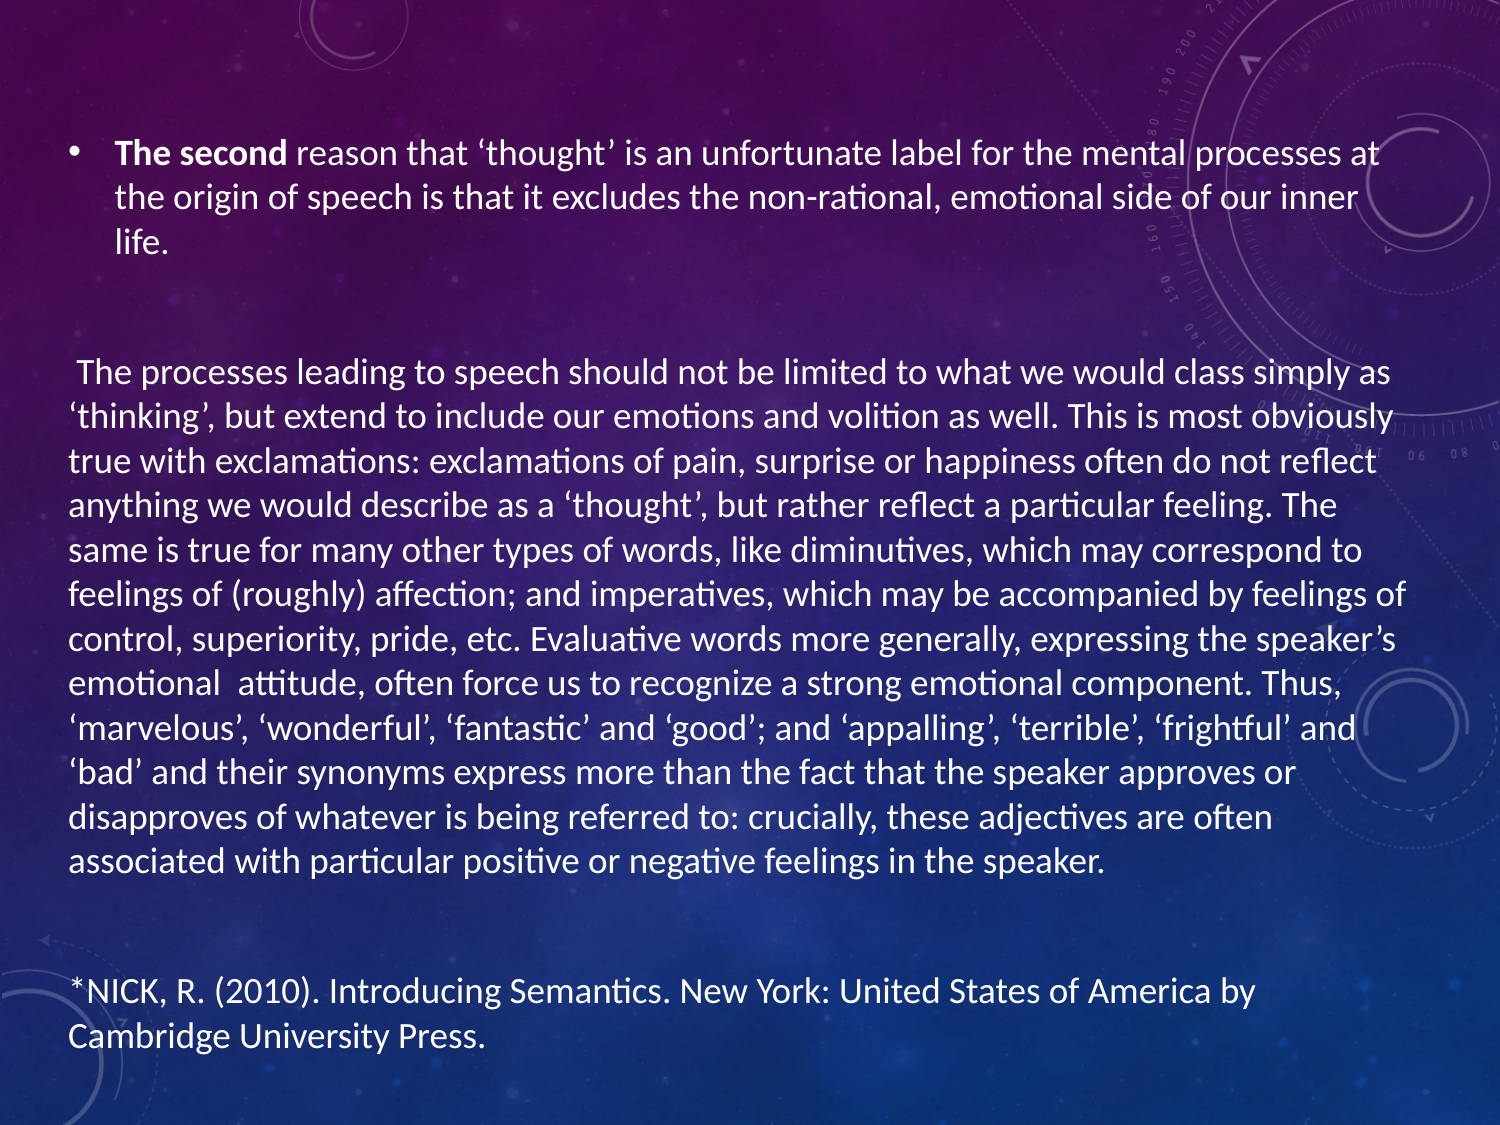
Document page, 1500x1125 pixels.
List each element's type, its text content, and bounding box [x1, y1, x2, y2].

list The second reason that ‘thought’ is an unfortunate label for the mental processes at the origin of speech is that it excludes the non-rational, emotional side of our inner life. The processes leading to speech should not be limited to what we would class simply as ‘thinking’, but extend to include our emotions and volition as well. This is most obviously true with exclamations: exclamations of pain, surprise or happiness often do not reﬂect anything we would describe as a ‘thought’, but rather reﬂect a particular feeling. The same is true for many other types of words, like diminutives, which may correspond to feelings of (roughly) affection; and imperatives, which may be accompanied by feelings of control, superiority, pride, etc. Evaluative words more generally, expressing the speaker’s emotional attitude, often force us to recognize a strong emotional component. Thus, ‘marvelous’, ‘wonderful’, ‘fantastic’ and ‘good’; and ‘appalling’, ‘terrible’, ‘frightful’ and ‘bad’ and their synonyms express more than the fact that the speaker approves or disapproves of whatever is being referred to: crucially, these adjectives are often associated with particular positive or negative feelings in the speaker. *NICK, R. (2010). Introducing Semantics. New York: United States of America by Cambridge University Press. [53, 101, 1425, 1083]
picture [0, 0, 1500, 1125]
